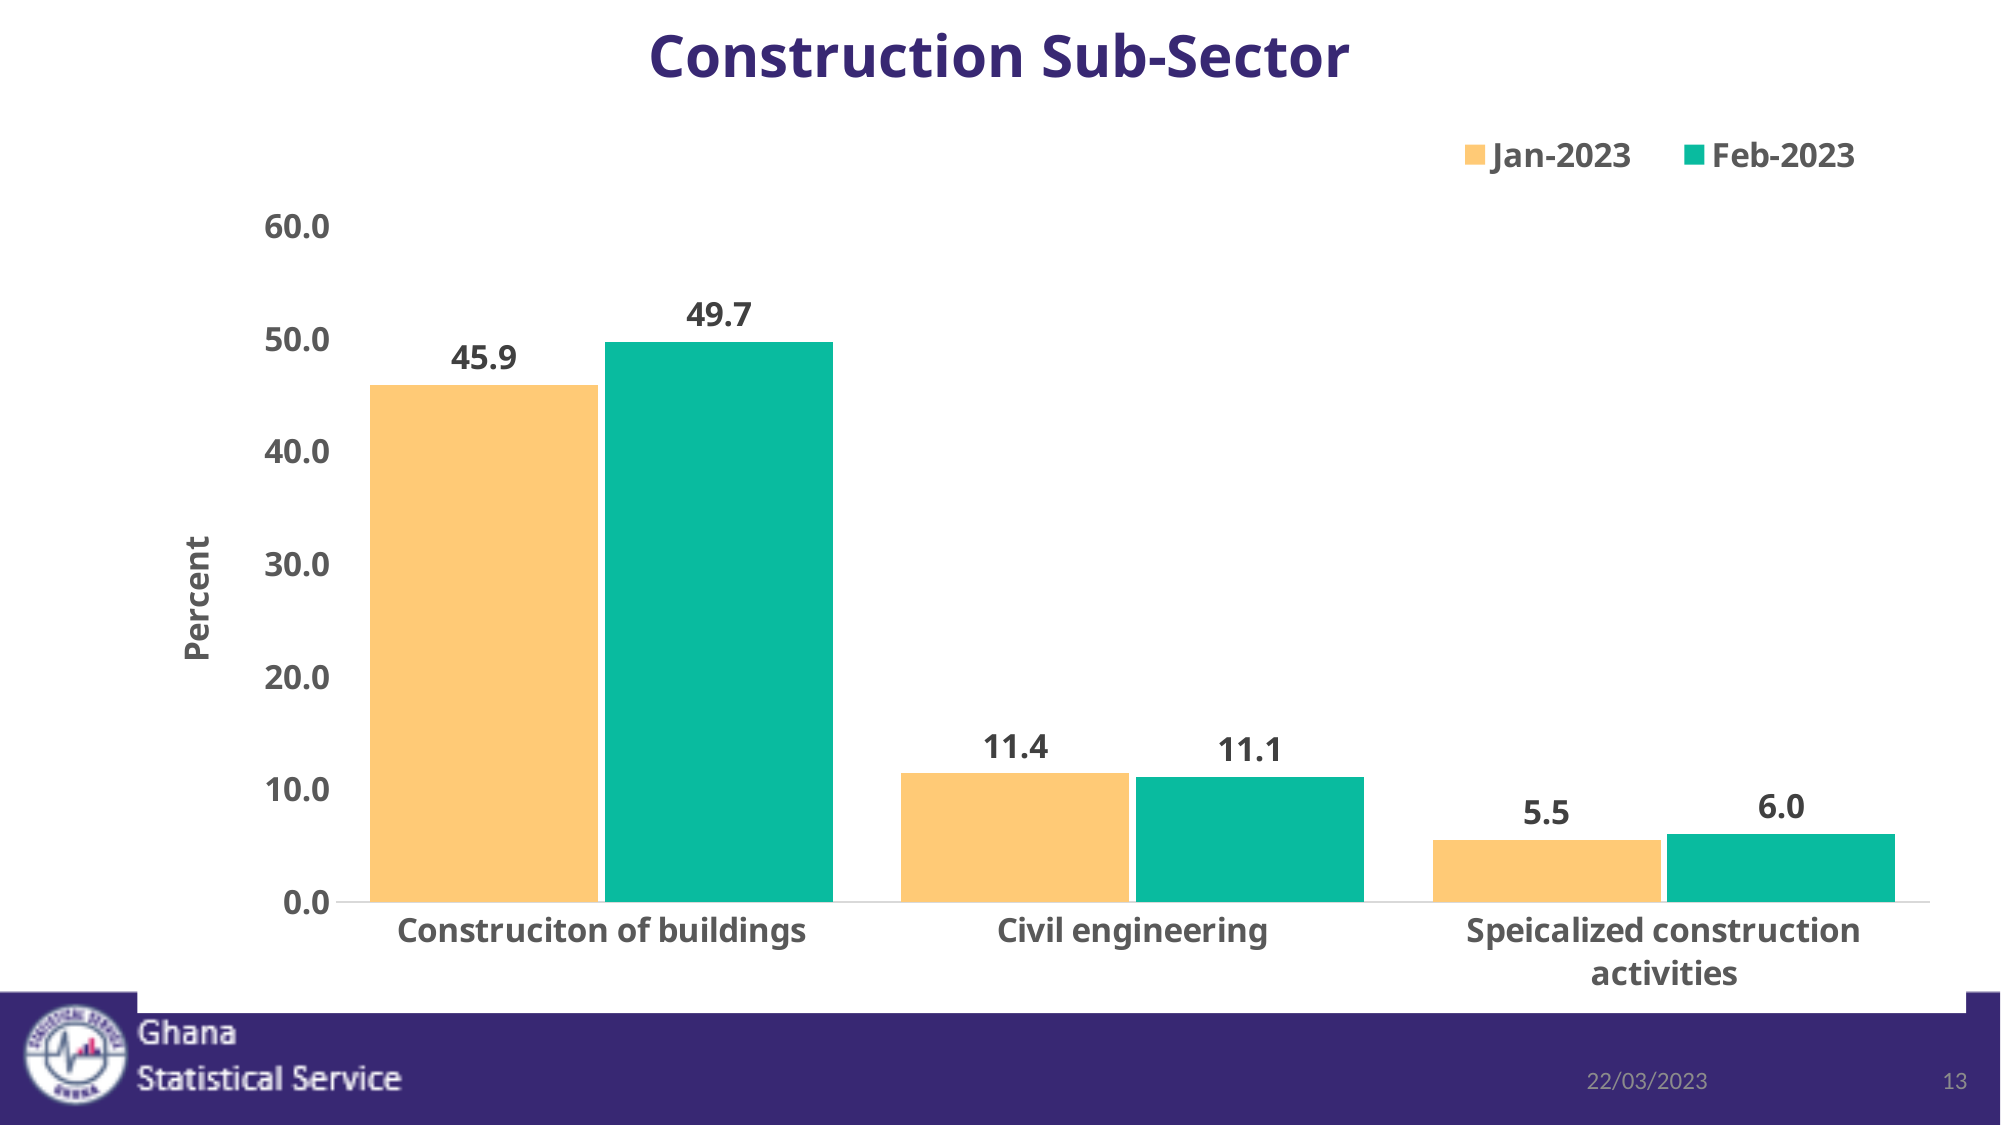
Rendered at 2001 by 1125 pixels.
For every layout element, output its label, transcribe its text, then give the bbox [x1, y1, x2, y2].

picture [0, 0, 2001, 1125]
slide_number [1571, 1049, 1869, 1110]
slide_number 13 [1869, 1049, 1983, 1110]
title Construction Sub-Sector [137, 0, 1863, 118]
chart [137, 118, 1967, 1014]
